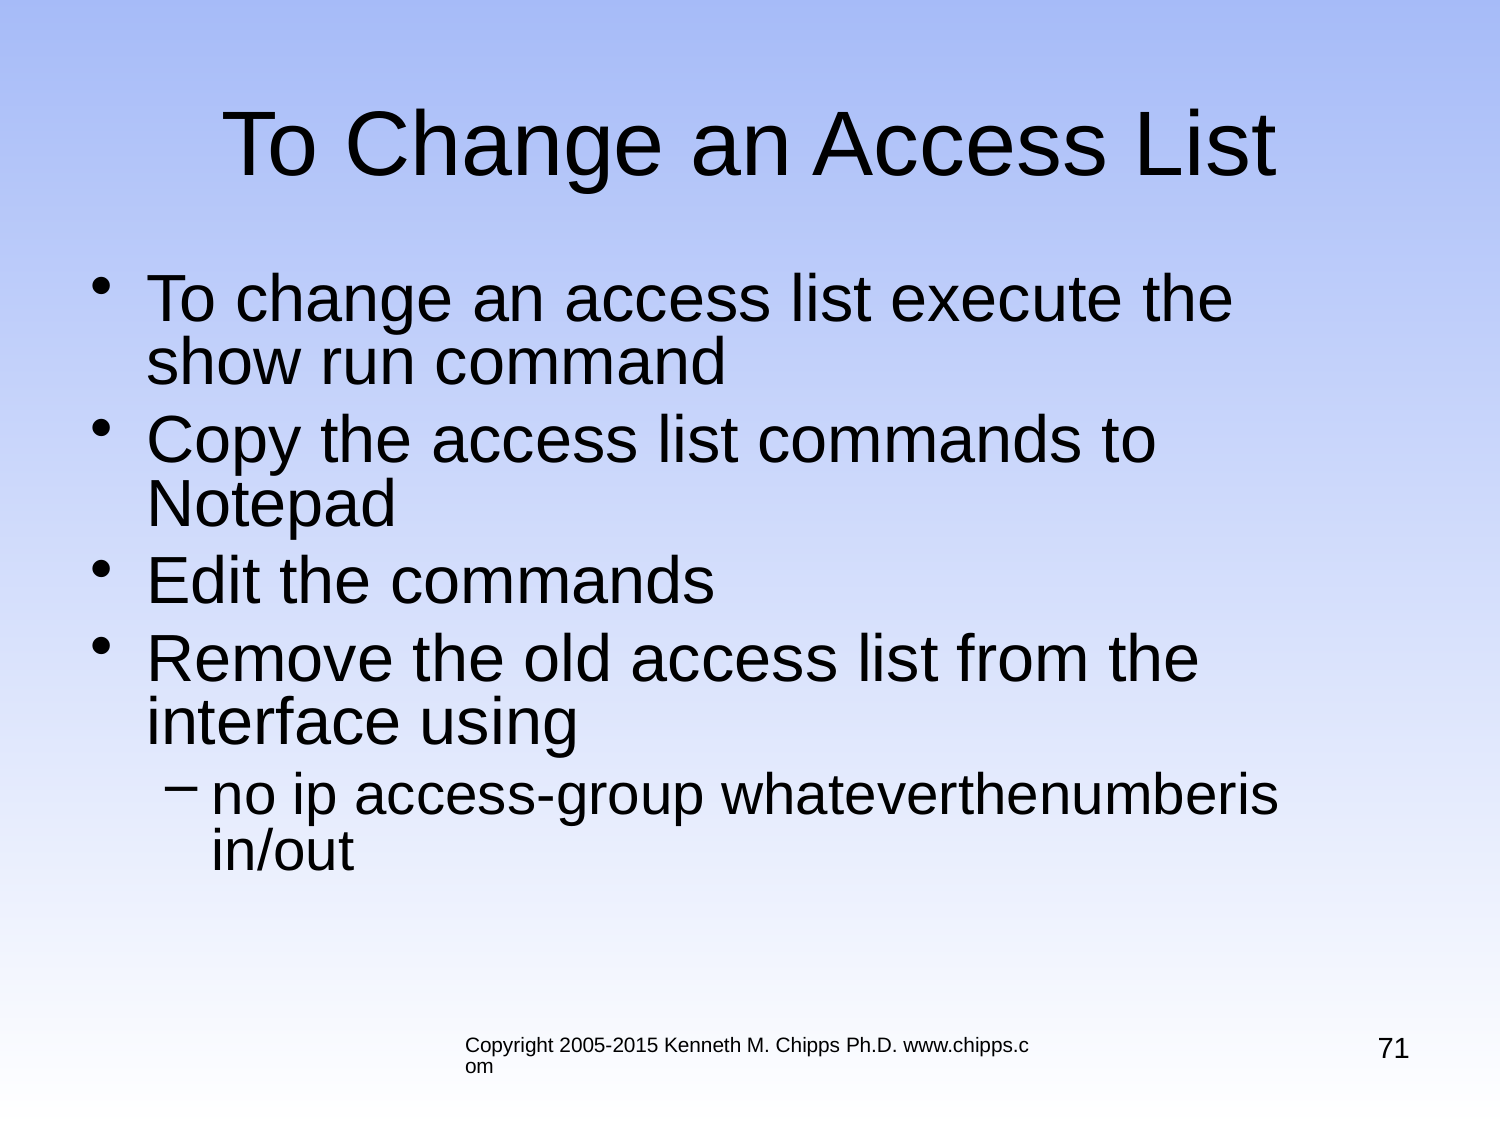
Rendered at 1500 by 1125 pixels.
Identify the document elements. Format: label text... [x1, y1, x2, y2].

list To change an access list execute the show run command Copy the access list commands to Notepad Edit the commands Remove the old access list from the interface using no ip access-group whateverthenumberis in/out [74, 262, 1426, 1006]
title To Change an Access List [74, 44, 1426, 233]
slide_number 71 [1074, 1021, 1426, 1101]
footer Copyright 2005-2015 Kenneth M. Chipps Ph.D. www.chipps.com [449, 1024, 1051, 1103]
